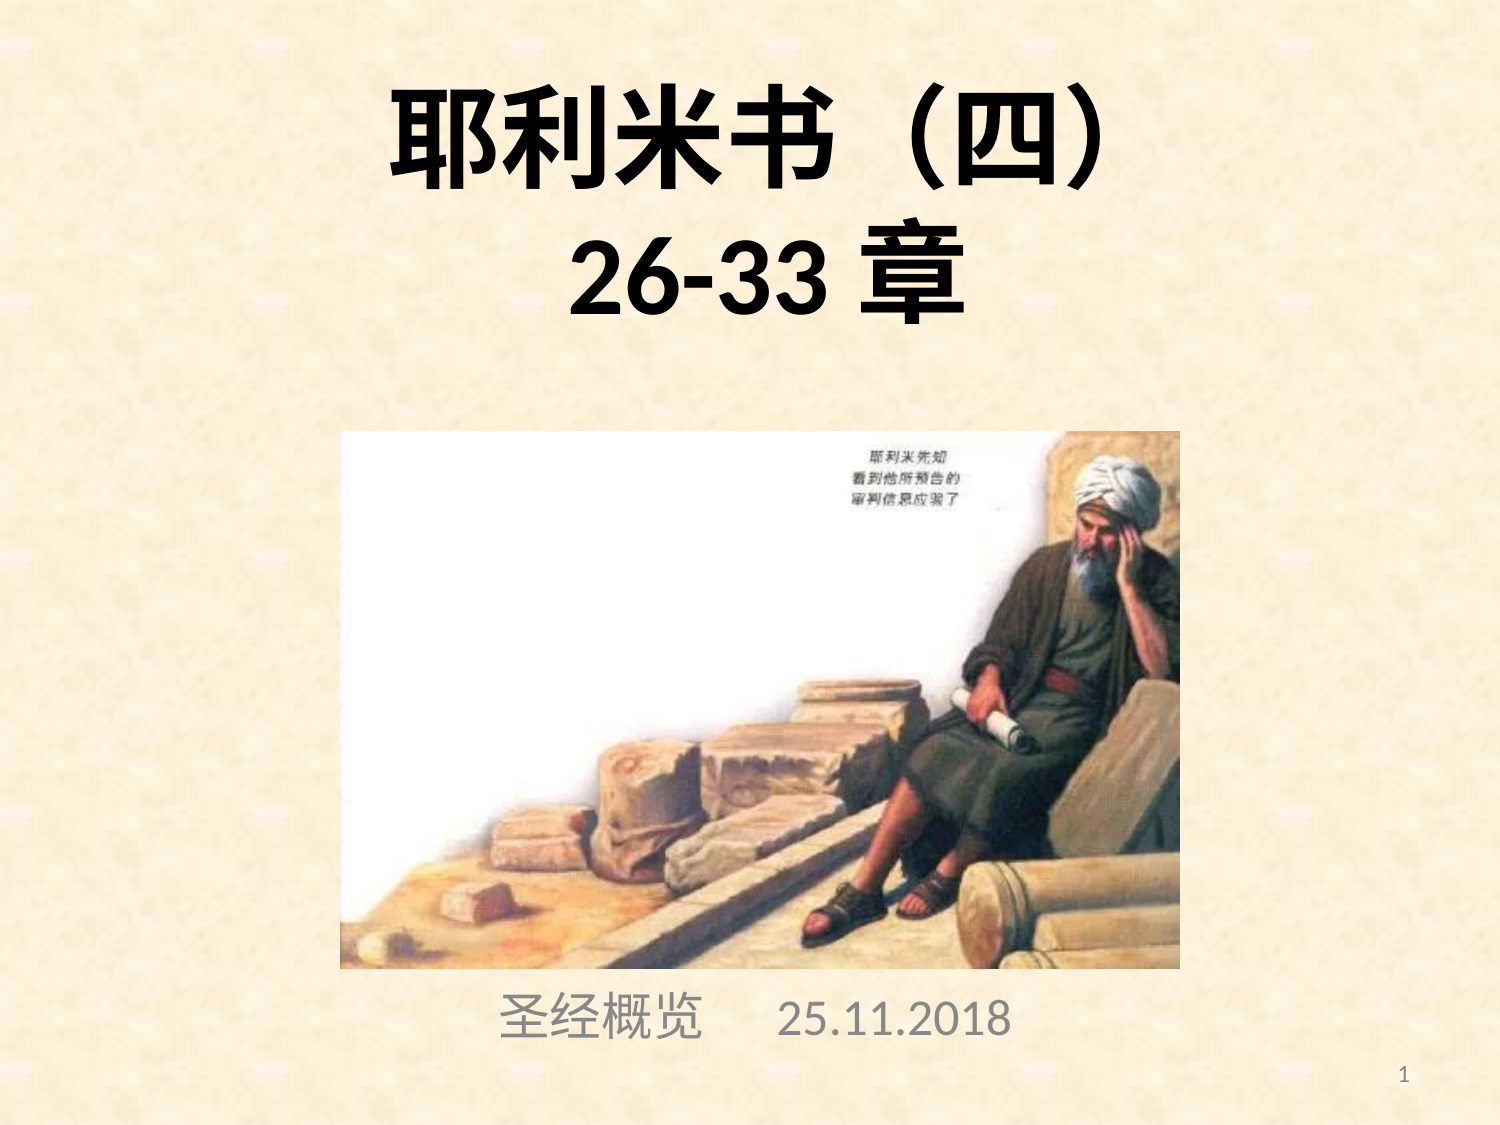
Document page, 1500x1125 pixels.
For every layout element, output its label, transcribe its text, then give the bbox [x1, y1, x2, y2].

subtitle 圣经概览 25.11.2018 [230, 987, 1281, 1057]
picture [0, 0, 1500, 1125]
slide_number 1 [1074, 1042, 1425, 1103]
title 耶利米书（四） 26-33章 [143, 64, 1419, 339]
